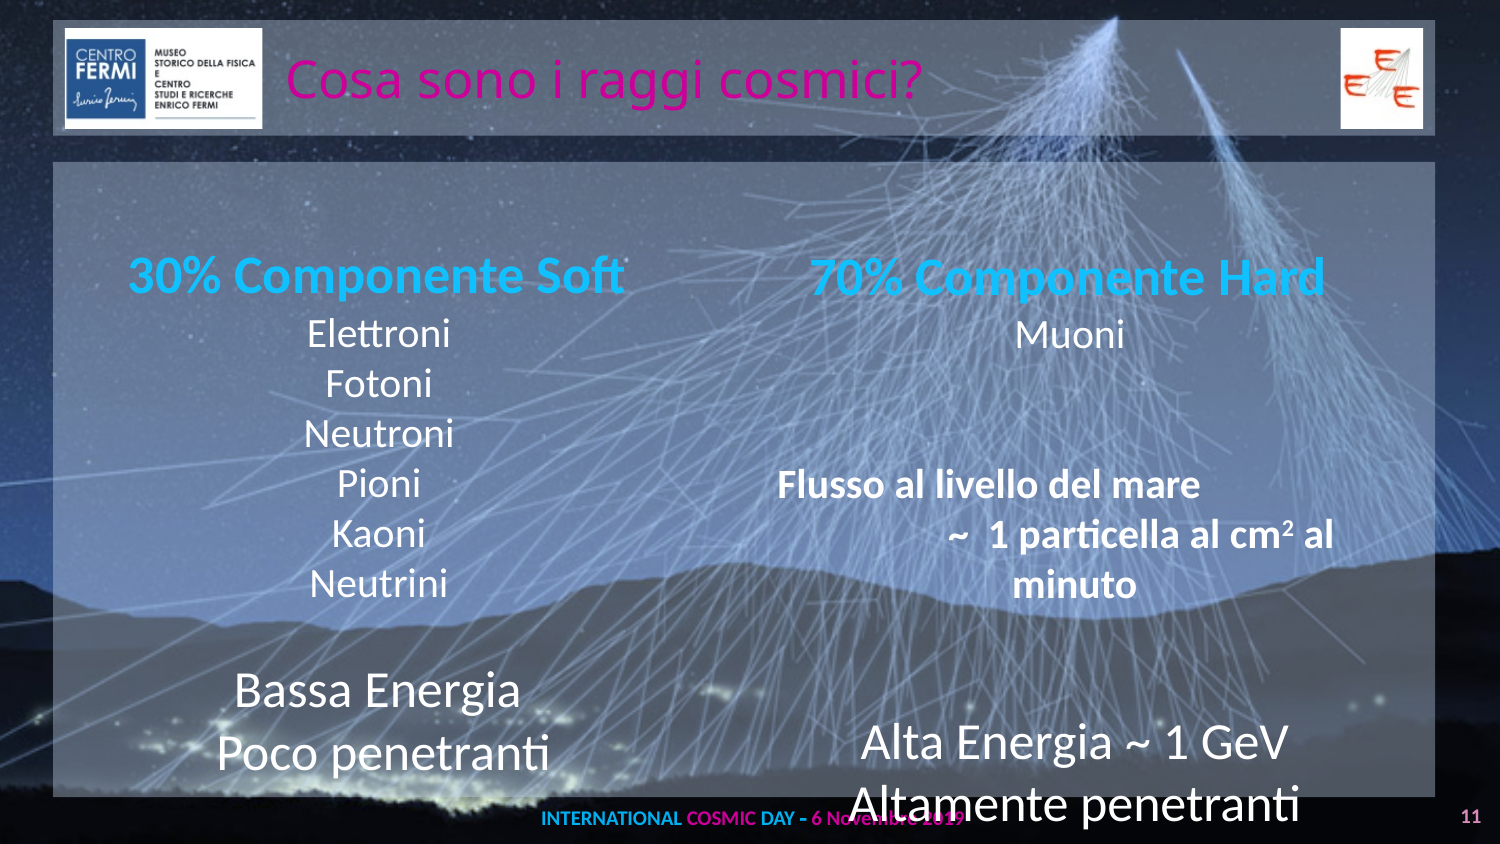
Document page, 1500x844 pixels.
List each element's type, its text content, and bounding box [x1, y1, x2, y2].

text_box [693, 161, 1436, 798]
text_box 30% Componente Soft Elettroni Fotoni Neutroni Pioni Kaoni Neutrini Bassa Energia Poco penetranti [75, 161, 693, 800]
text_box 70% Componente Hard Muoni Flusso al livello del mare ~ 1 particella al cm2 al minuto Alta Energia ~ 1 GeV Altamente penetranti [760, 163, 1390, 802]
text_box Cosa sono i raggi cosmici? [51, 18, 1437, 138]
picture [0, 0, 1500, 844]
text_box [53, 161, 75, 798]
slide_number 11 [1146, 792, 1497, 838]
